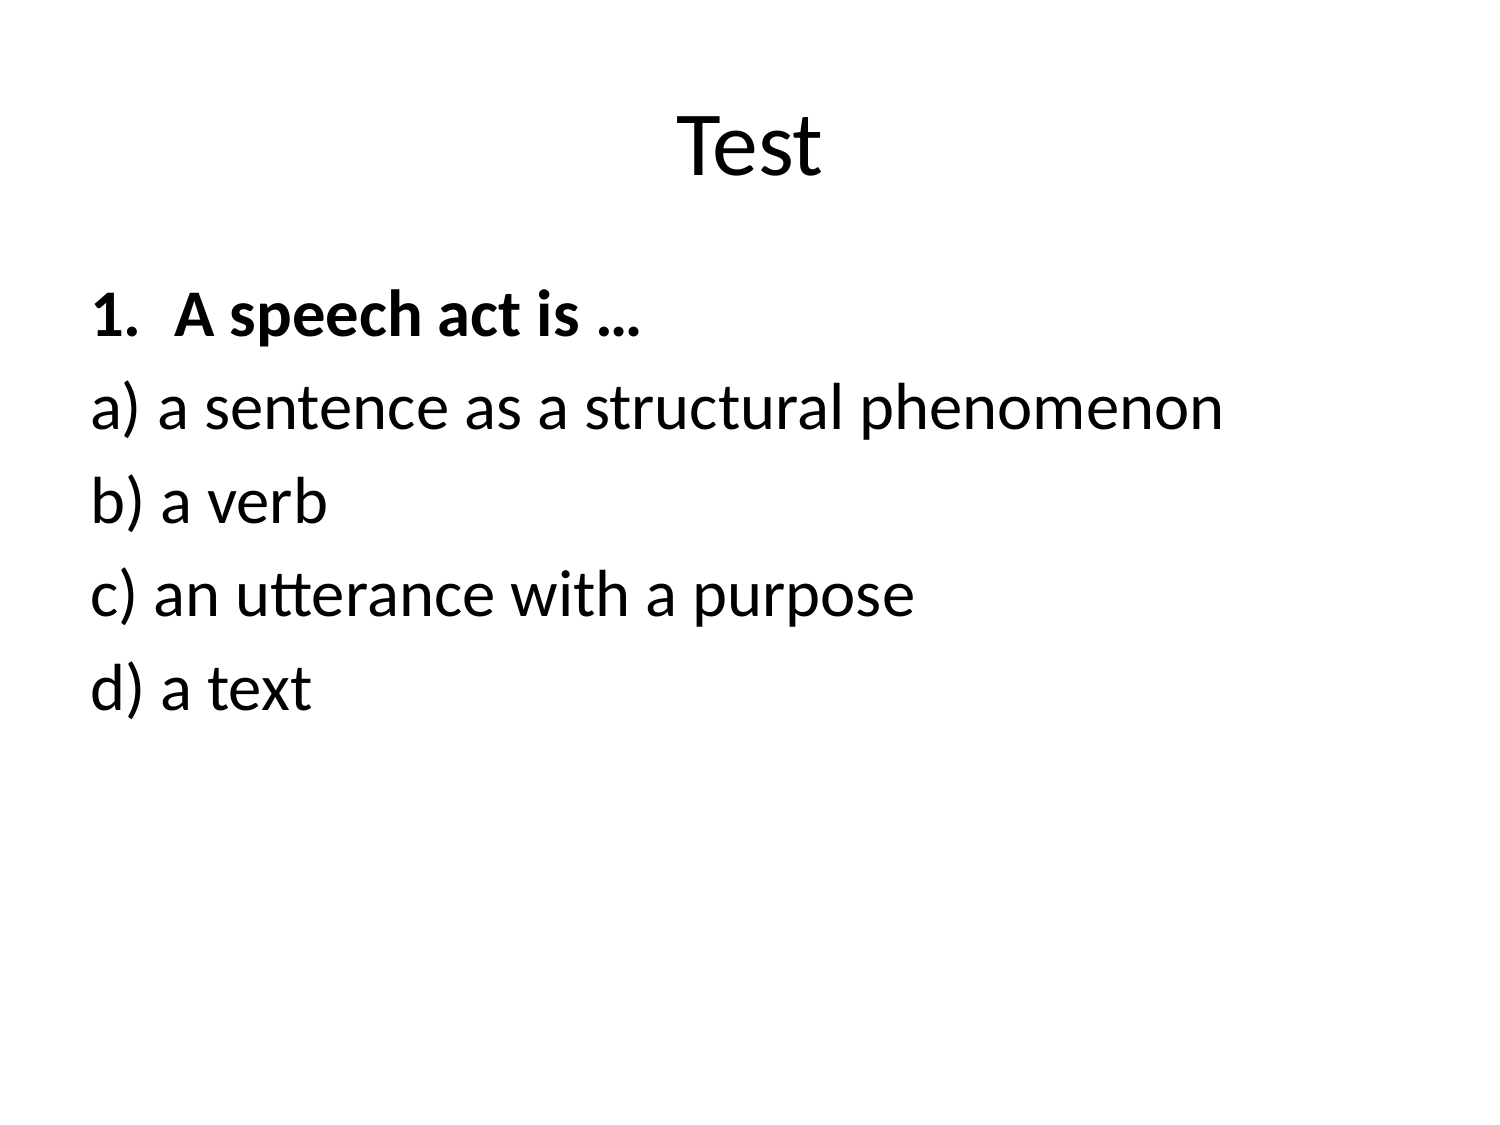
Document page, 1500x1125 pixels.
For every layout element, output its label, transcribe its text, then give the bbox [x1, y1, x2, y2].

title Test [75, 45, 1425, 233]
list A speech act is … a) a sentence as a structural phenomenon b) a verb c) an utterance with a purpose d) a text [75, 262, 1425, 1005]
